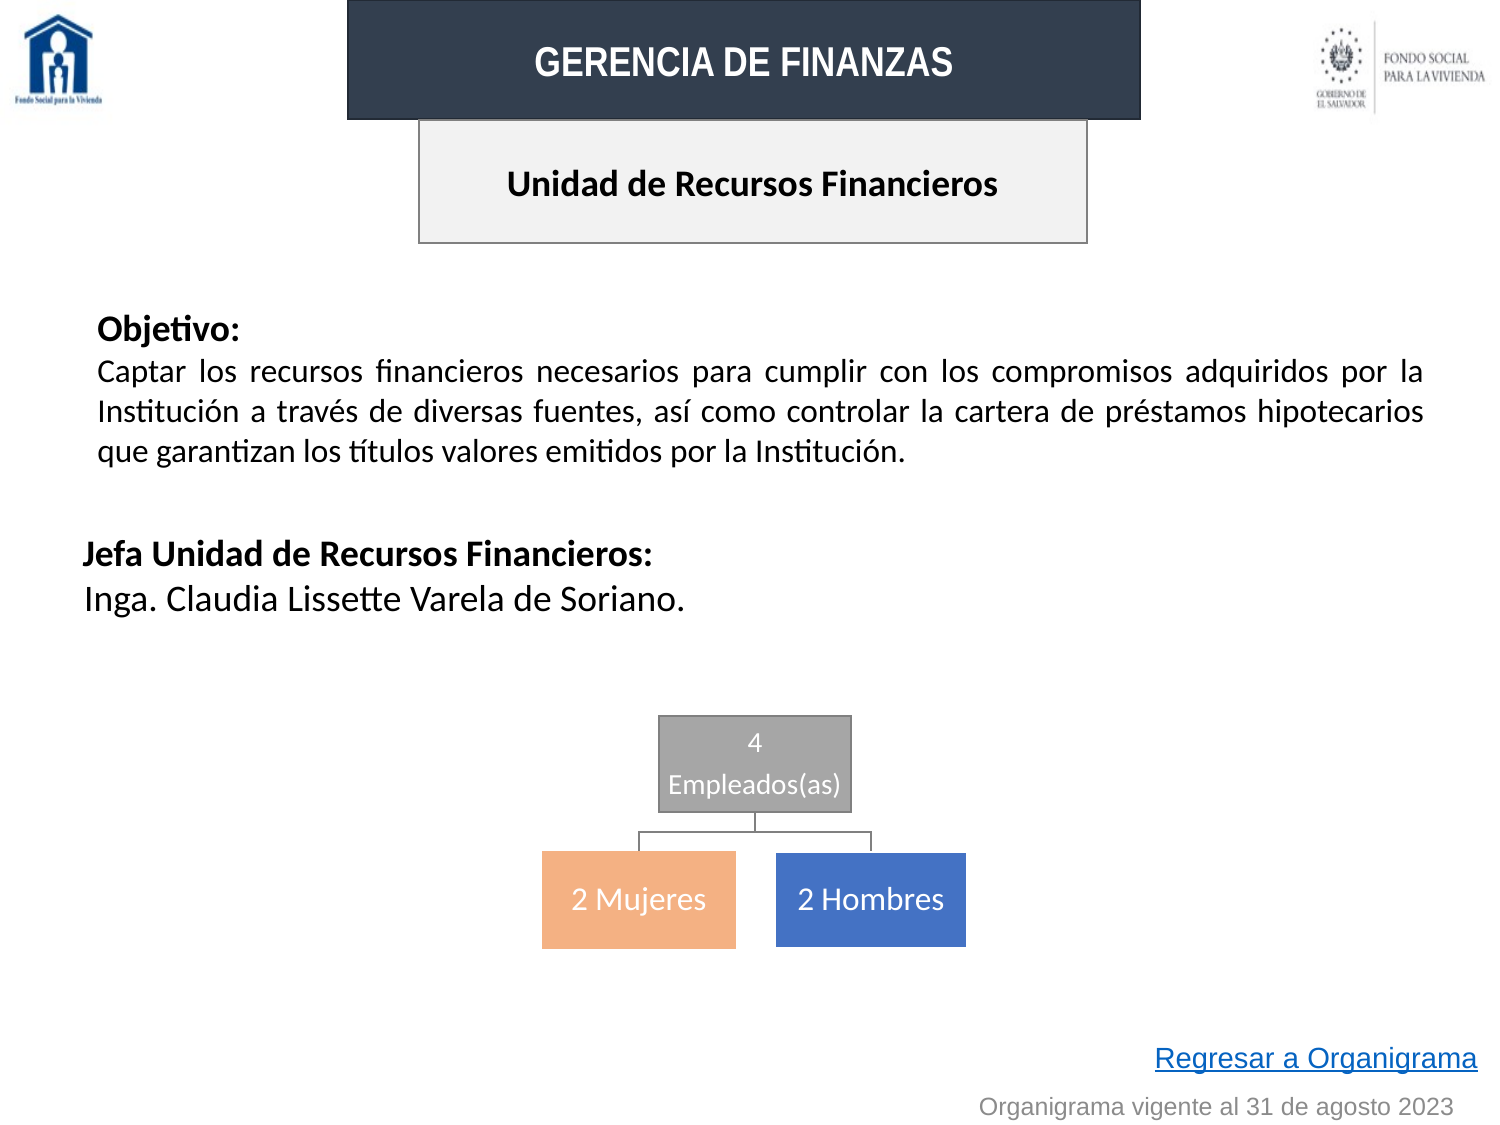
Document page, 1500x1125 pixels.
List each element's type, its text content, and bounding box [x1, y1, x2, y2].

text_box GERENCIA DE FINANZAS [347, 0, 1141, 120]
text_box Objetivo: Captar los recursos financieros necesarios para cumplir con los compromisos adquiridos por la Institución a través de diversas fuentes, así como controlar la cartera de préstamos hipotecarios que garantizan los títulos valores emitidos por la Institución. [82, 296, 1442, 477]
footer Organigrama vigente al 31 de agosto 2023 [916, 1075, 1500, 1125]
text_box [507, 715, 1002, 949]
text_box Jefa Unidad de Recursos Financieros: Inga. Claudia Lissette Varela de Soriano. [53, 521, 709, 626]
text_box Regresar a Organigrama [1139, 1031, 1500, 1075]
picture [0, 0, 1500, 1125]
text_box Unidad de Recursos Financieros [418, 119, 1088, 244]
